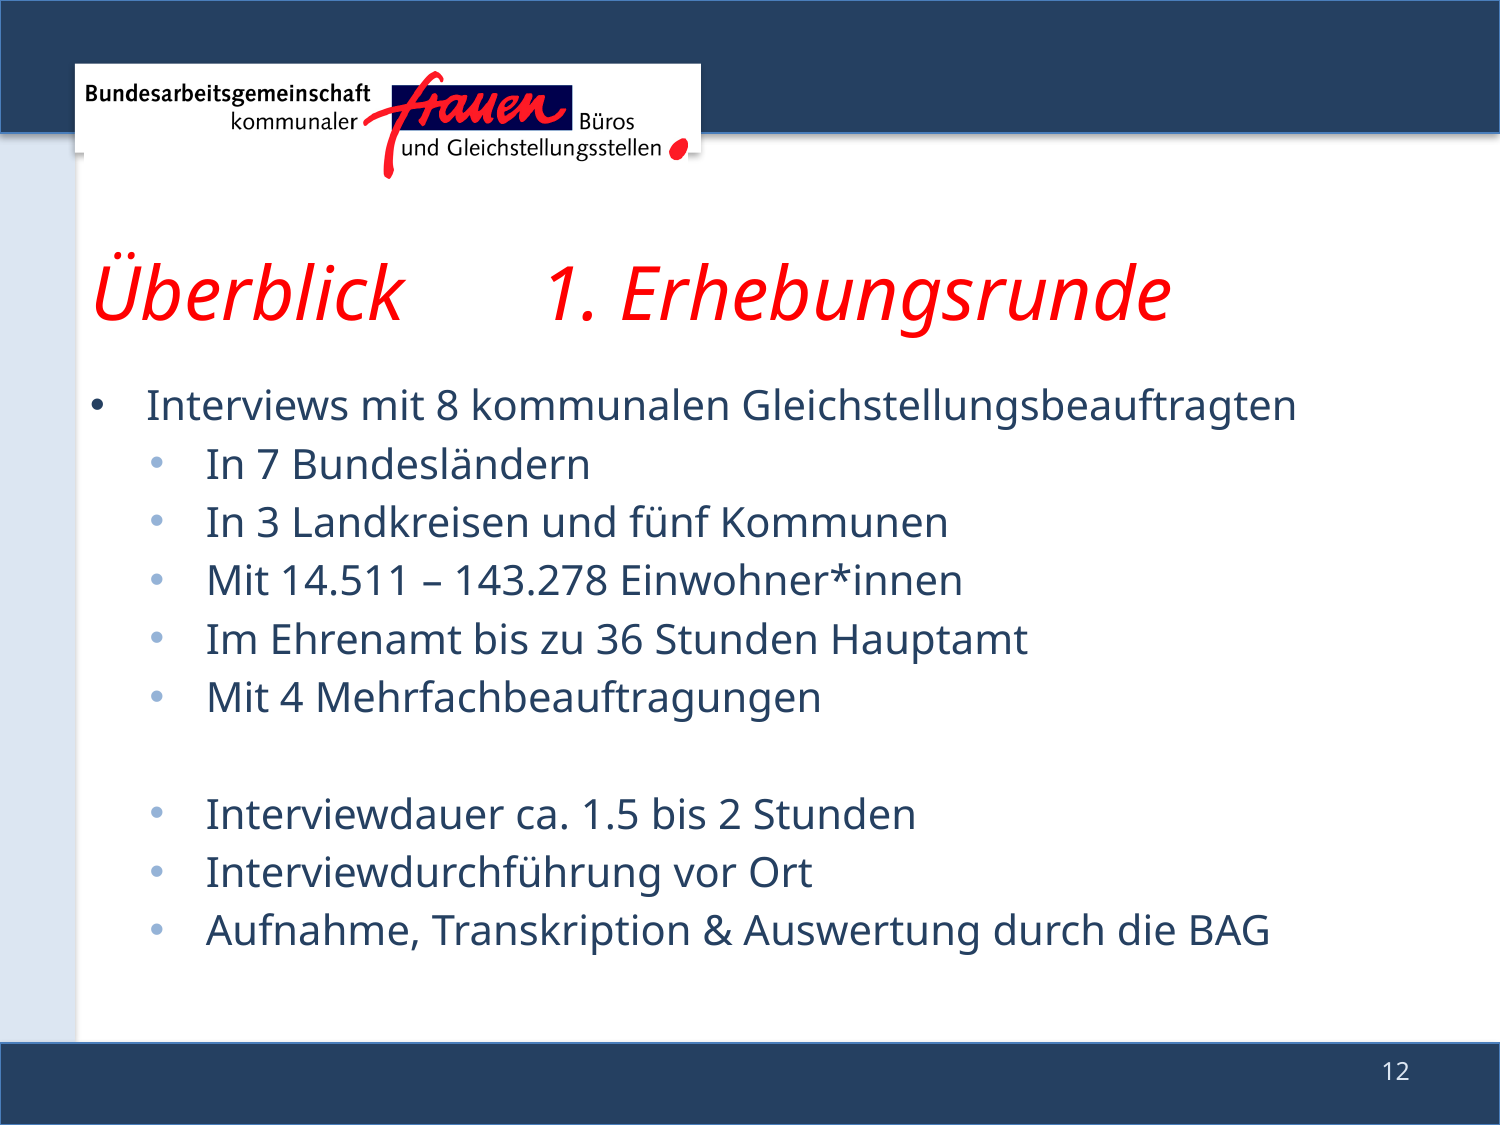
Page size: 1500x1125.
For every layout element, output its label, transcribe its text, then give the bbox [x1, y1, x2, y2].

title Überblick 1. Erhebungsrunde [74, 237, 1426, 371]
list Interviews mit 8 kommunalen Gleichstellungsbeauftragten In 7 Bundesländern In 3 Landkreisen und fünf Kommunen Mit 14.511 – 143.278 Einwohner*innen Im Ehrenamt bis zu 36 Stunden Hauptamt Mit 4 Mehrfachbeauftragungen Interviewdauer ca. 1.5 bis 2 Stunden Interviewdurchführung vor Ort Aufnahme, Transkription & Auswertung durch die BAG [74, 371, 1426, 1006]
picture [84, 71, 688, 179]
slide_number 12 [1312, 1042, 1425, 1103]
